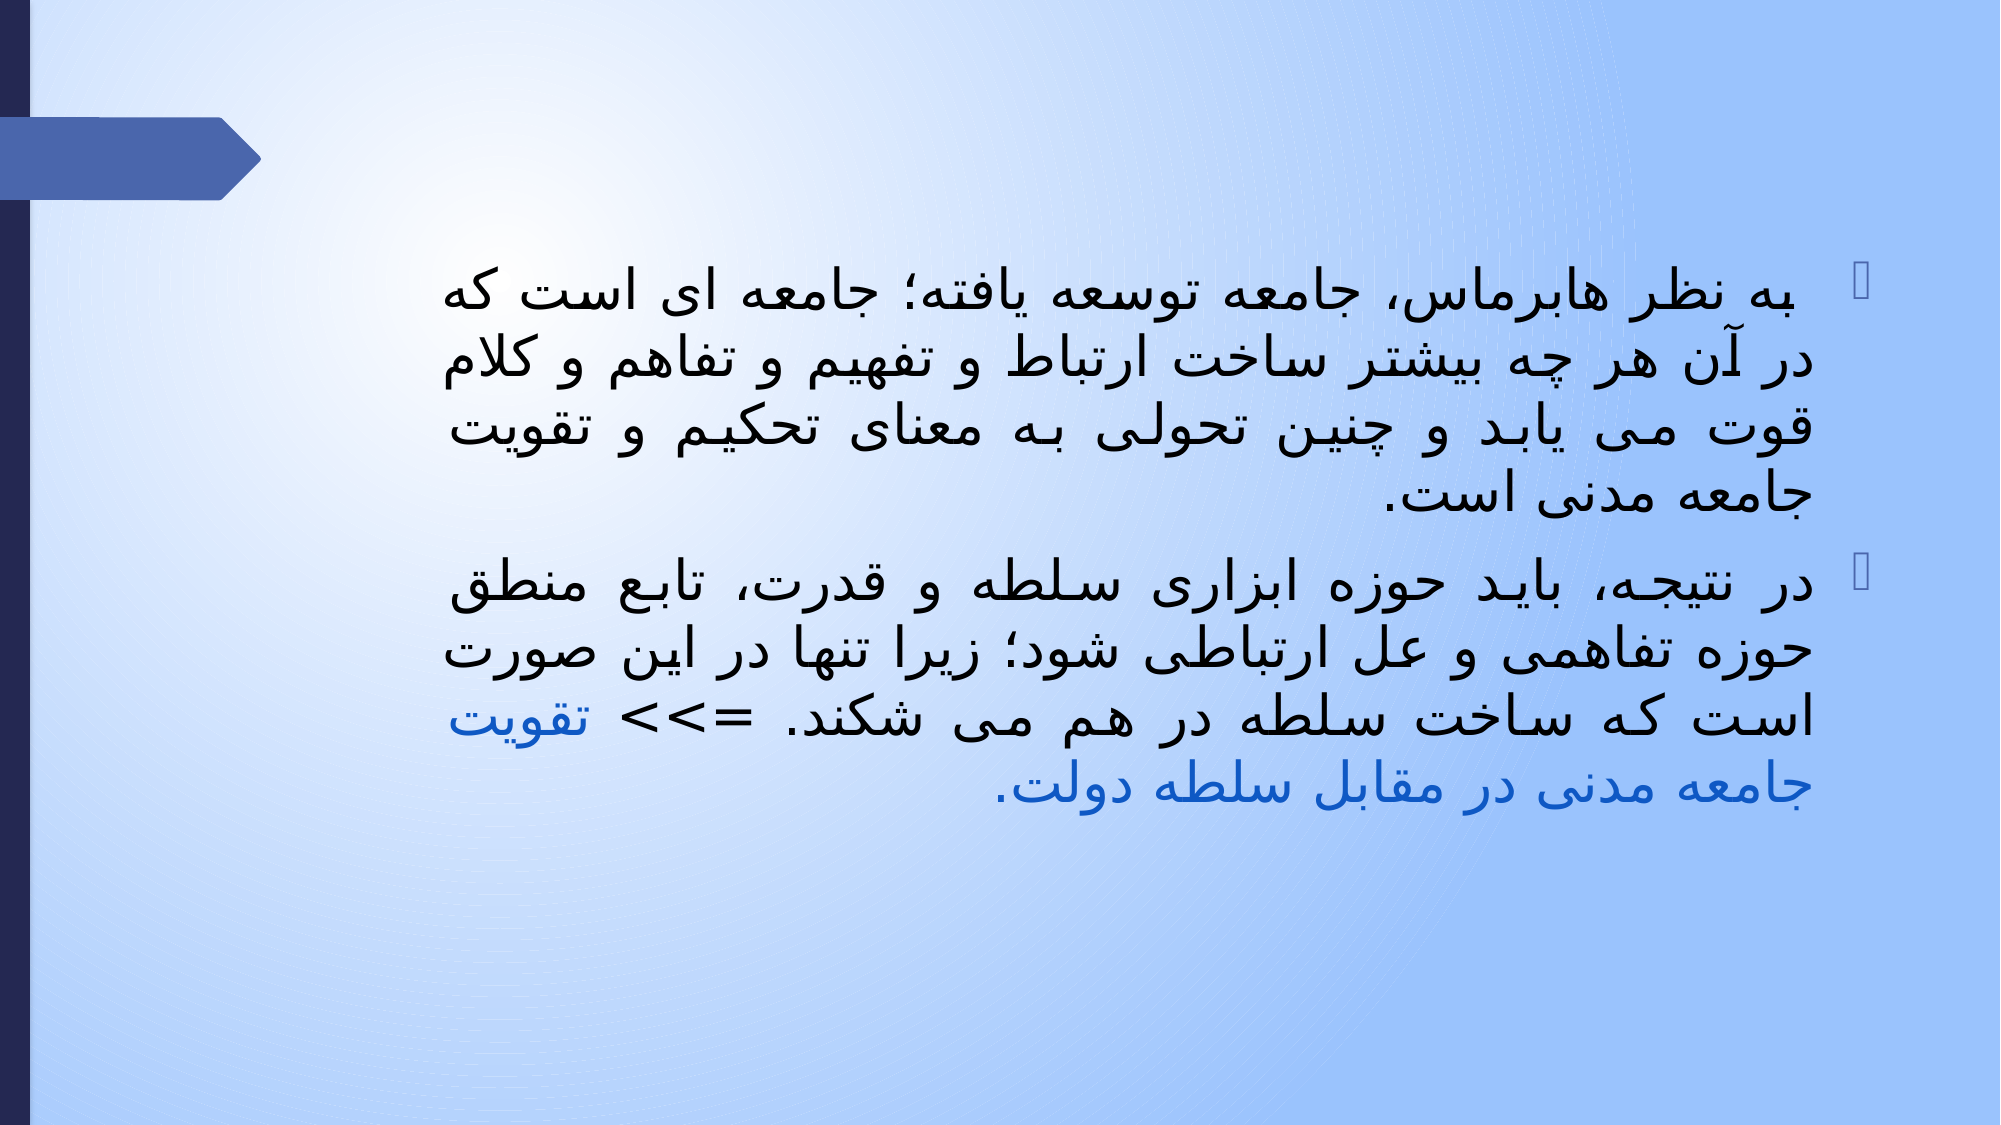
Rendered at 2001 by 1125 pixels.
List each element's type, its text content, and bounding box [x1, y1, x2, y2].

list به نظر هابرماس، جامعه توسعه یافته؛ جامعه ای است که در آن هر چه بیشتر ساخت ارتباط و تفهیم و تفاهم و کلام قوت می یابد و چنین تحولی به معنای تحکیم و تقویت جامعه مدنی است. در نتیجه، باید حوزه ابزاری سلطه و قدرت، تابع منطق حوزه تفاهمی و عل ارتباطی شود؛ زیرا تنها در این صورت است که ساخت سلطه در هم می شکند. =>> تقویت جامعه مدنی در مقابل سلطه دولت. [424, 245, 1888, 970]
